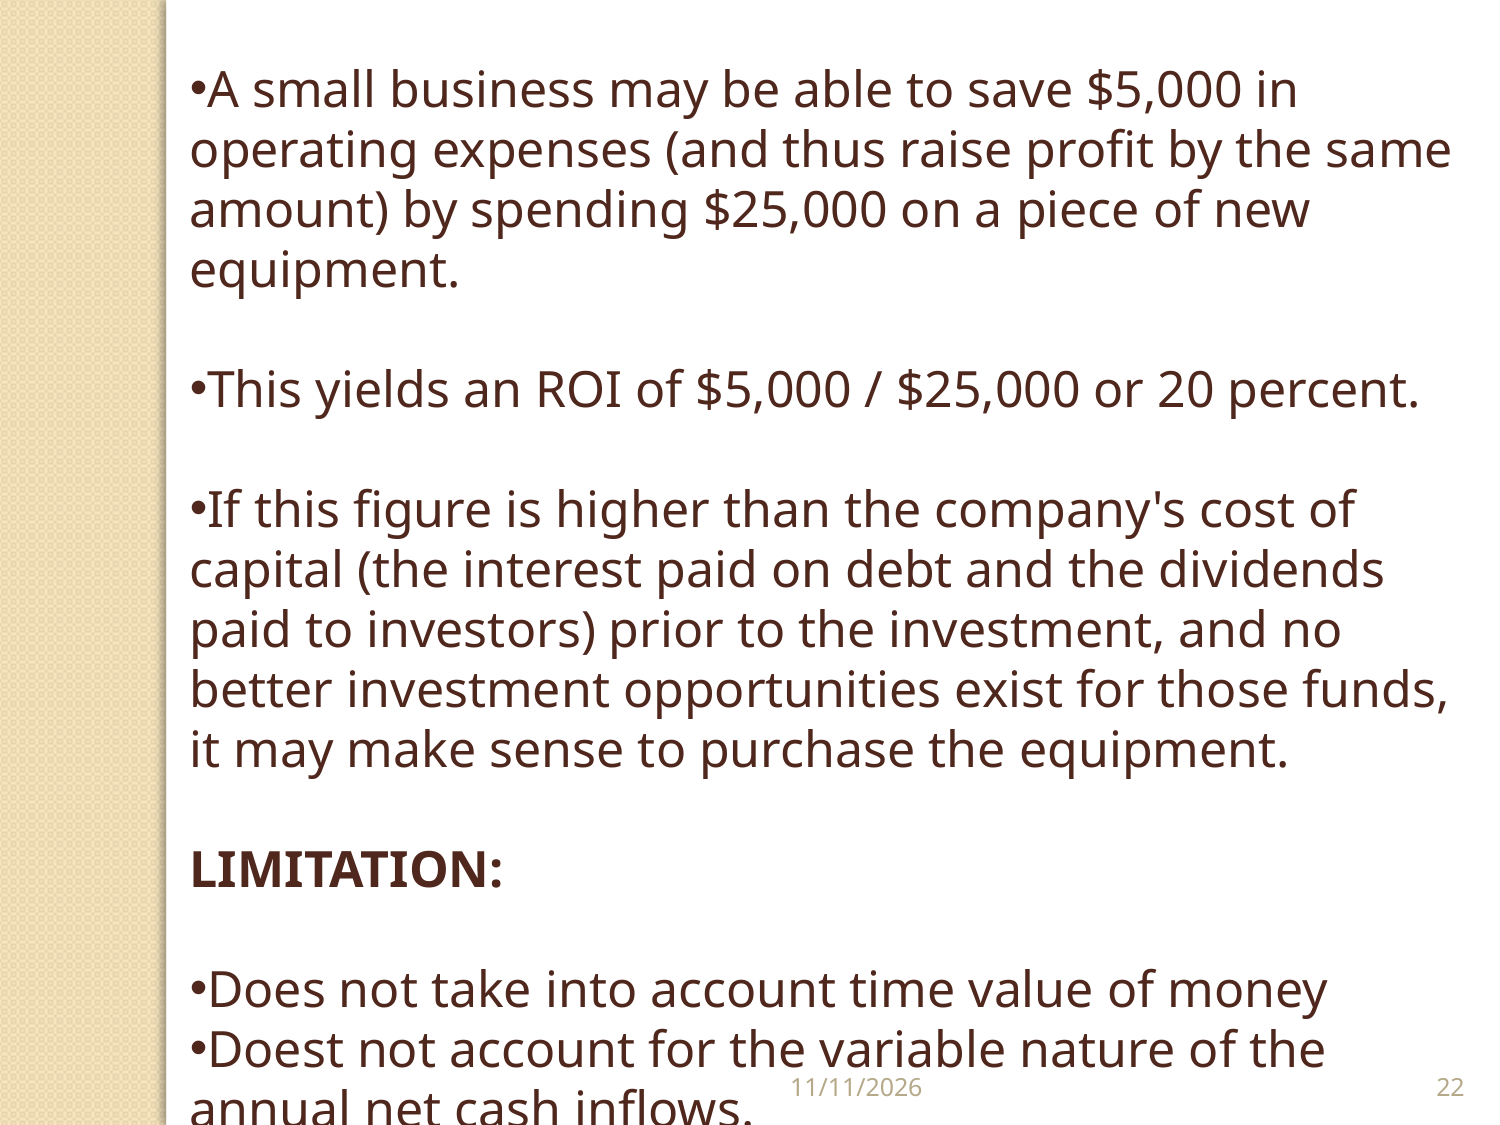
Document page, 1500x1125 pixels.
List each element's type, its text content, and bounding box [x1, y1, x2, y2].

text_box A small business may be able to save $5,000 in operating expenses (and thus raise profit by the same amount) by spending $25,000 on a piece of new equipment. This yields an ROI of $5,000 / $25,000 or 20 percent. If this figure is higher than the company's cost of capital (the interest paid on debt and the dividends paid to investors) prior to the investment, and no better investment opportunities exist for those funds, it may make sense to purchase the equipment. LIMITATION: Does not take into account time value of money Doest not account for the variable nature of the annual net cash inflows. [174, 49, 1500, 1125]
slide_number 22 [1413, 1034, 1488, 1113]
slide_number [587, 1034, 938, 1113]
